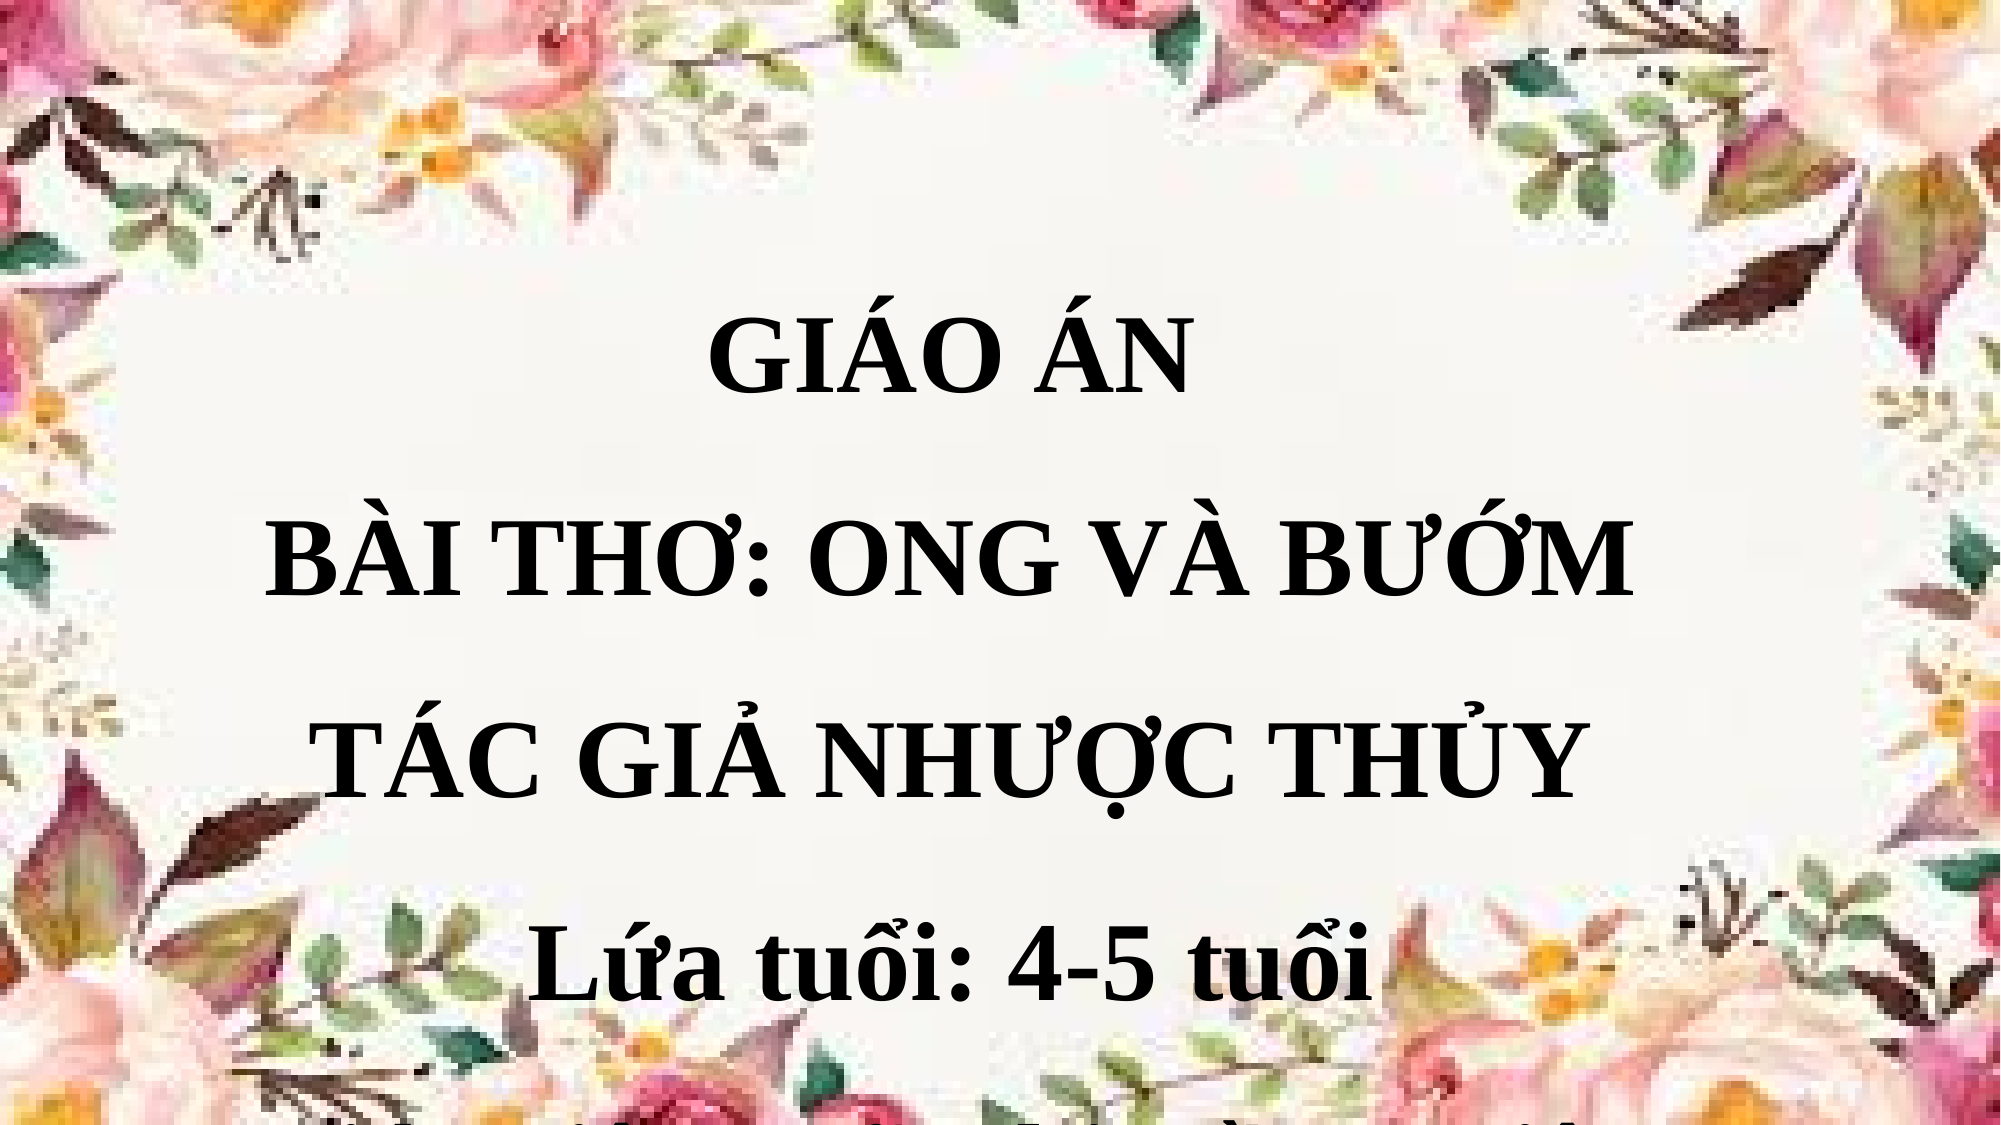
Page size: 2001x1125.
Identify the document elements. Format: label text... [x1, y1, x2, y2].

text_box GIÁO ÁN BÀI THƠ: ONG VÀ BƯỚM TÁC GIẢ NHƯỢC THỦY Lứa tuổi: 4-5 tuổi Giáo viên: Vũ Thị Hồng Điệp [233, 205, 1669, 1125]
picture [0, 0, 2001, 1125]
